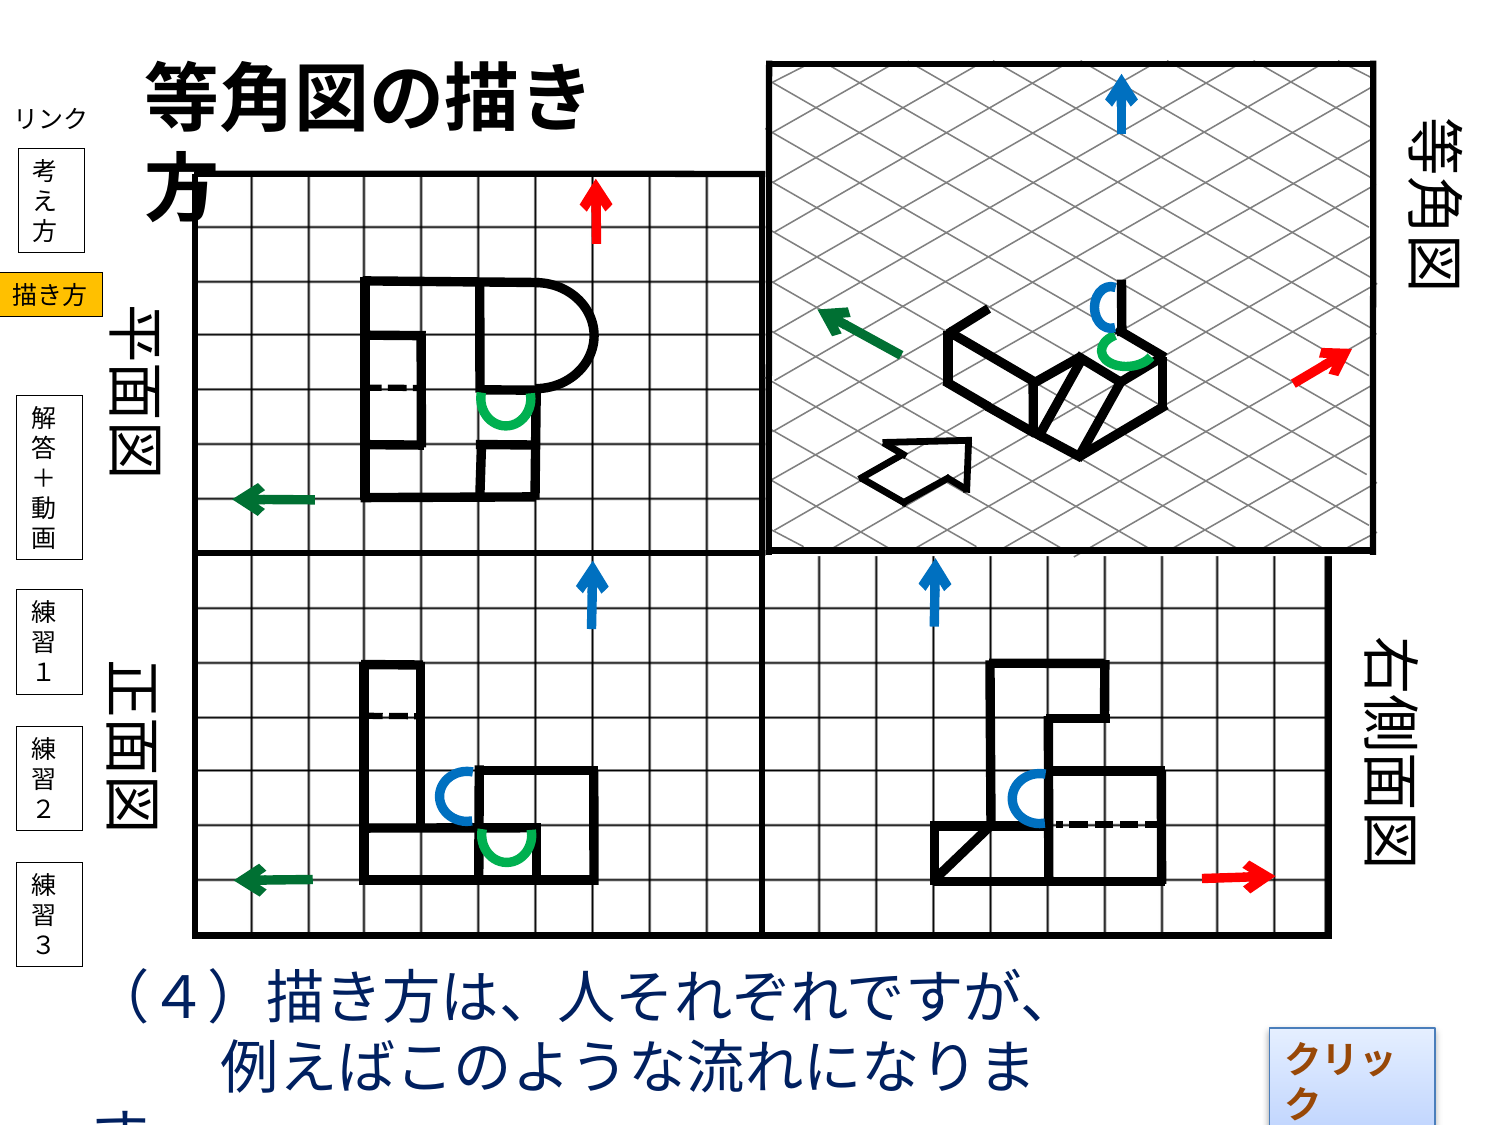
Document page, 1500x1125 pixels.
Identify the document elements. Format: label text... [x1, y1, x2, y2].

text_box 練習３ [16, 862, 83, 967]
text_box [231, 178, 1276, 881]
text_box 描き方 [0, 272, 103, 317]
text_box リンク [0, 95, 104, 141]
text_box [947, 308, 1037, 369]
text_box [764, 60, 1378, 558]
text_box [1293, 348, 1353, 384]
text_box 平面図 [78, 290, 180, 539]
text_box 正面図 [76, 644, 178, 894]
text_box （４）描き方は、人それぞれですが、 例えばこのような流れになります。 [76, 952, 1075, 1125]
text_box クリック [1269, 1027, 1436, 1125]
text_box 等角図の描き方 [129, 42, 679, 238]
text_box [1032, 355, 1124, 460]
text_box 等角図 [1382, 103, 1479, 310]
text_box 解答＋動画 [16, 395, 83, 560]
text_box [439, 370, 1068, 863]
text_box 練習１ [16, 589, 83, 695]
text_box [1094, 286, 1155, 367]
text_box 考え方 [18, 148, 85, 253]
text_box 右側面図 [1334, 621, 1435, 912]
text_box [1115, 279, 1166, 355]
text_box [194, 170, 1329, 939]
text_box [1128, 356, 1167, 457]
text_box 練習２ [16, 726, 83, 831]
